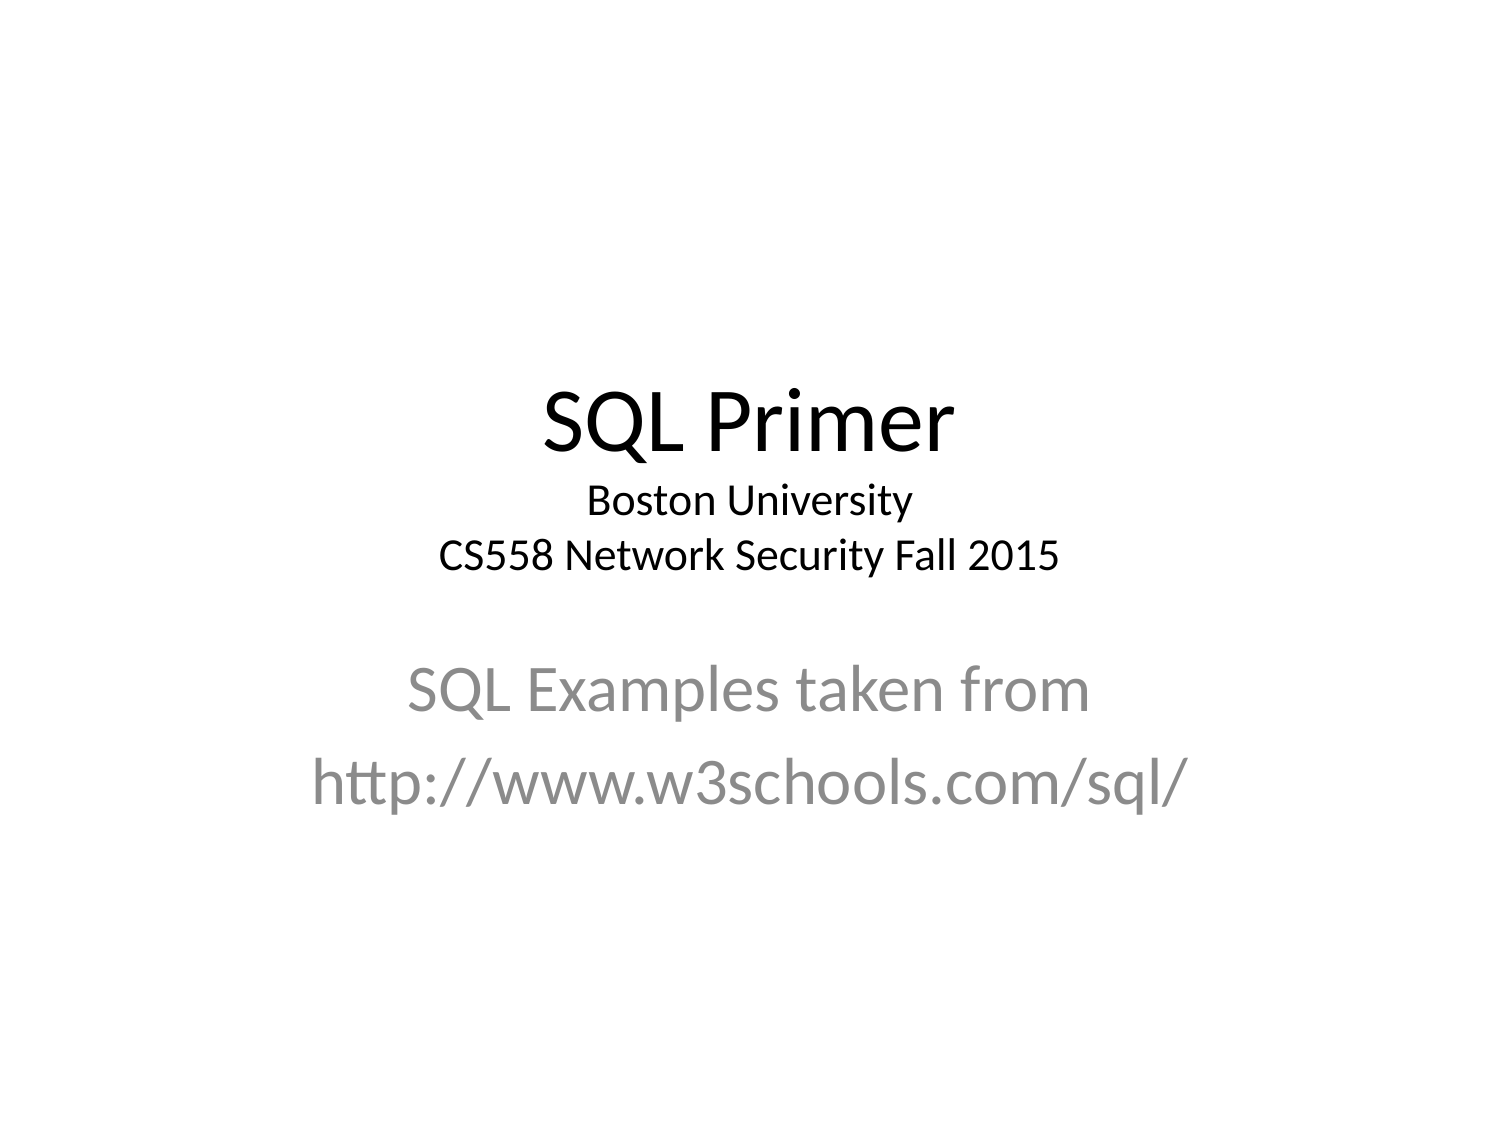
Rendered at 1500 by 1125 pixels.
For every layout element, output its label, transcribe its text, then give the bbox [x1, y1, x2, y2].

subtitle SQL Examples taken from http://www.w3schools.com/sql/ [225, 637, 1275, 925]
title SQL Primer Boston University CS558 Network Security Fall 2015 [112, 349, 1388, 591]
